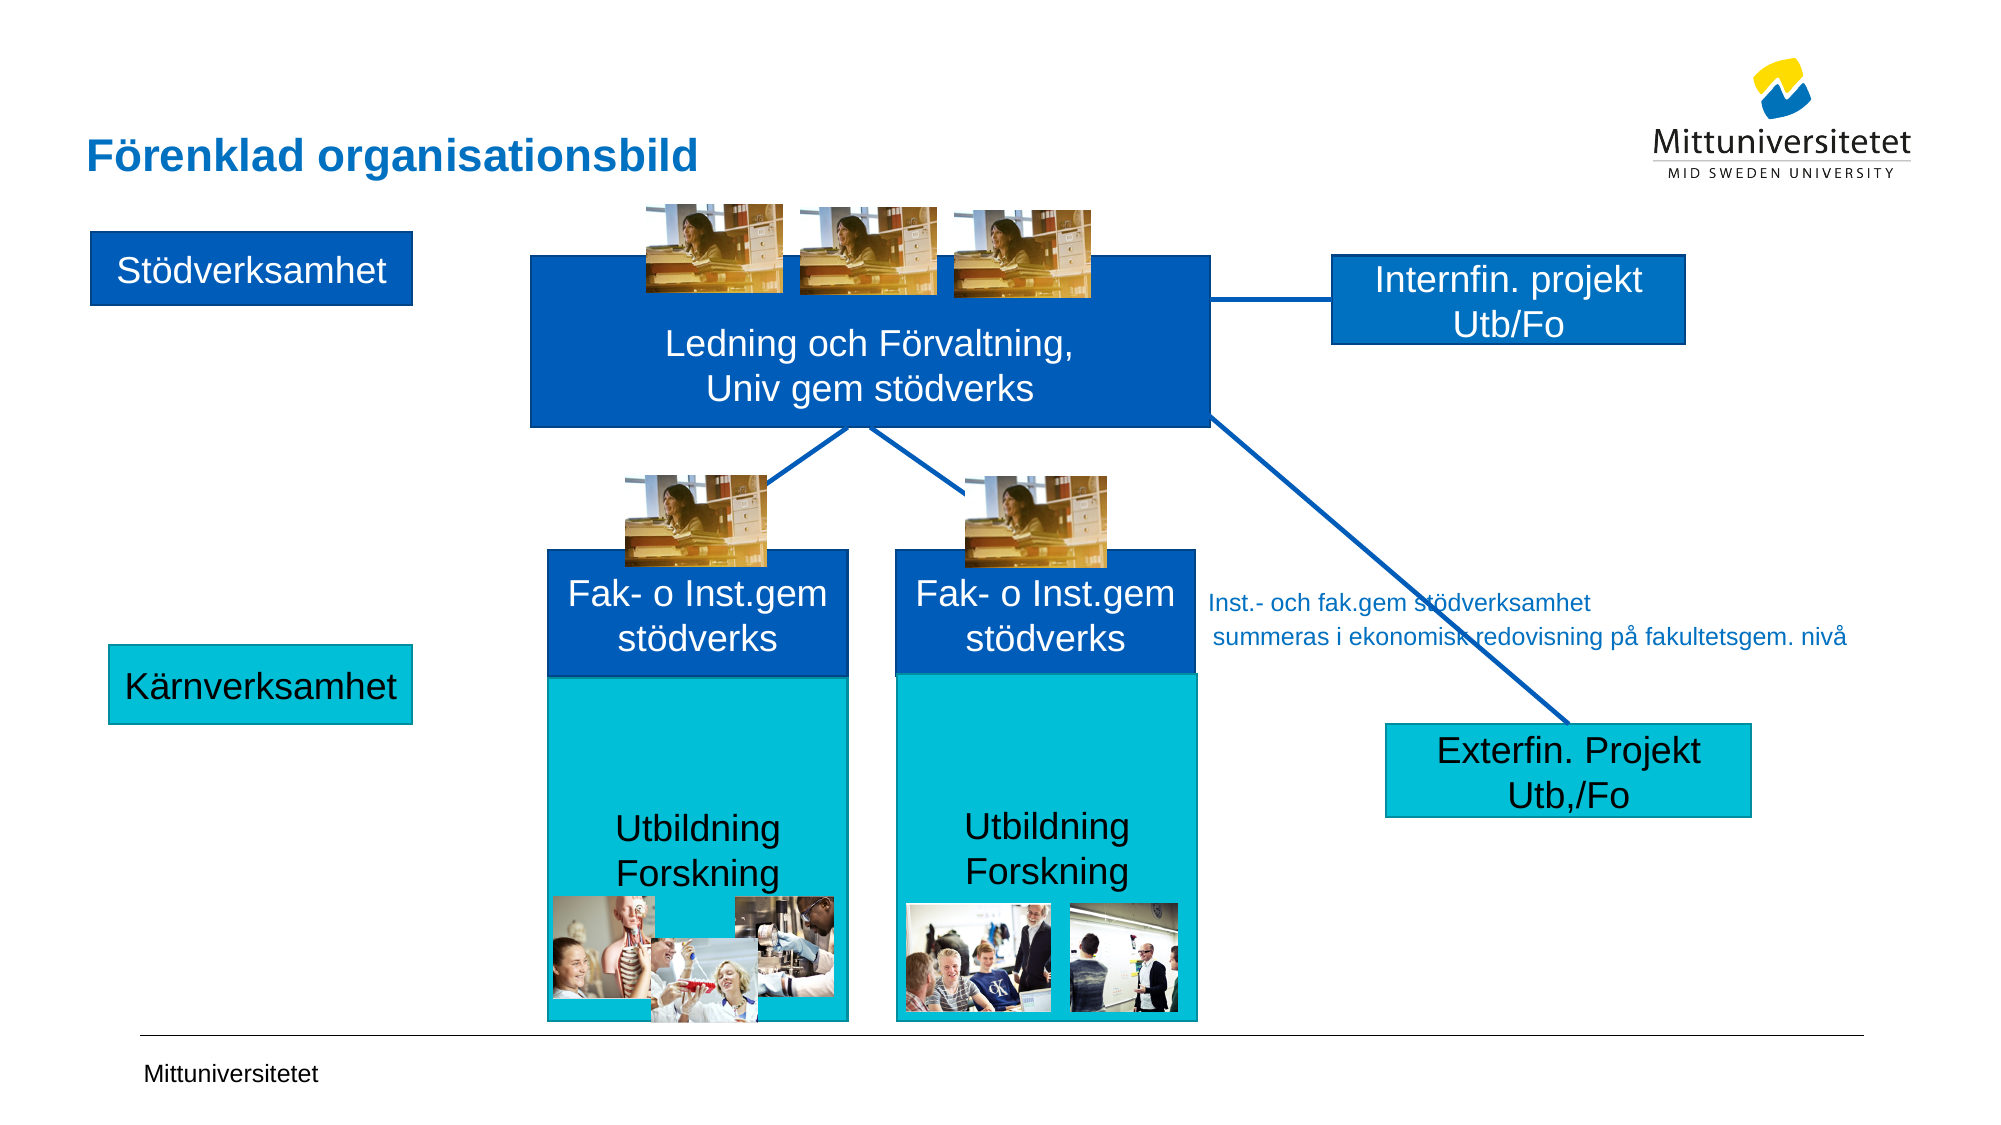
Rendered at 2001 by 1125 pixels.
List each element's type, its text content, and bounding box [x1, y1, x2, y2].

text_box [1204, 411, 1569, 724]
text_box Utbildning Forskning [547, 677, 849, 1022]
picture [800, 207, 937, 296]
text_box Internfin. projekt Utb/Fo [1331, 254, 1686, 345]
title Förenklad organisationsbild Inst.- och fak.gem stödverksamhet summeras i ekonomisk redovisning på fakultetsgem. nivå ´ [71, 118, 1932, 226]
picture [1653, 58, 1911, 118]
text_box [670, 427, 848, 551]
picture [1070, 903, 1178, 1012]
text_box Fak- o Inst.gem stödverks [547, 549, 849, 677]
picture [553, 896, 834, 1023]
picture [625, 475, 767, 567]
picture [646, 204, 783, 293]
picture [965, 476, 1107, 569]
picture [906, 903, 1051, 1012]
text_box Stödverksamhet [90, 231, 413, 306]
picture [954, 210, 1091, 298]
text_box Fak- o Inst.gem stödverks [895, 549, 1196, 677]
text_box Kärnverksamhet [108, 644, 413, 725]
text_box Exterfin. Projekt Utb,/Fo [1385, 723, 1752, 818]
text_box Ledning och Förvaltning, Univ gem stödverks [530, 255, 1211, 428]
text_box Utbildning Forskning [896, 673, 1198, 1022]
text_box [870, 427, 1046, 551]
